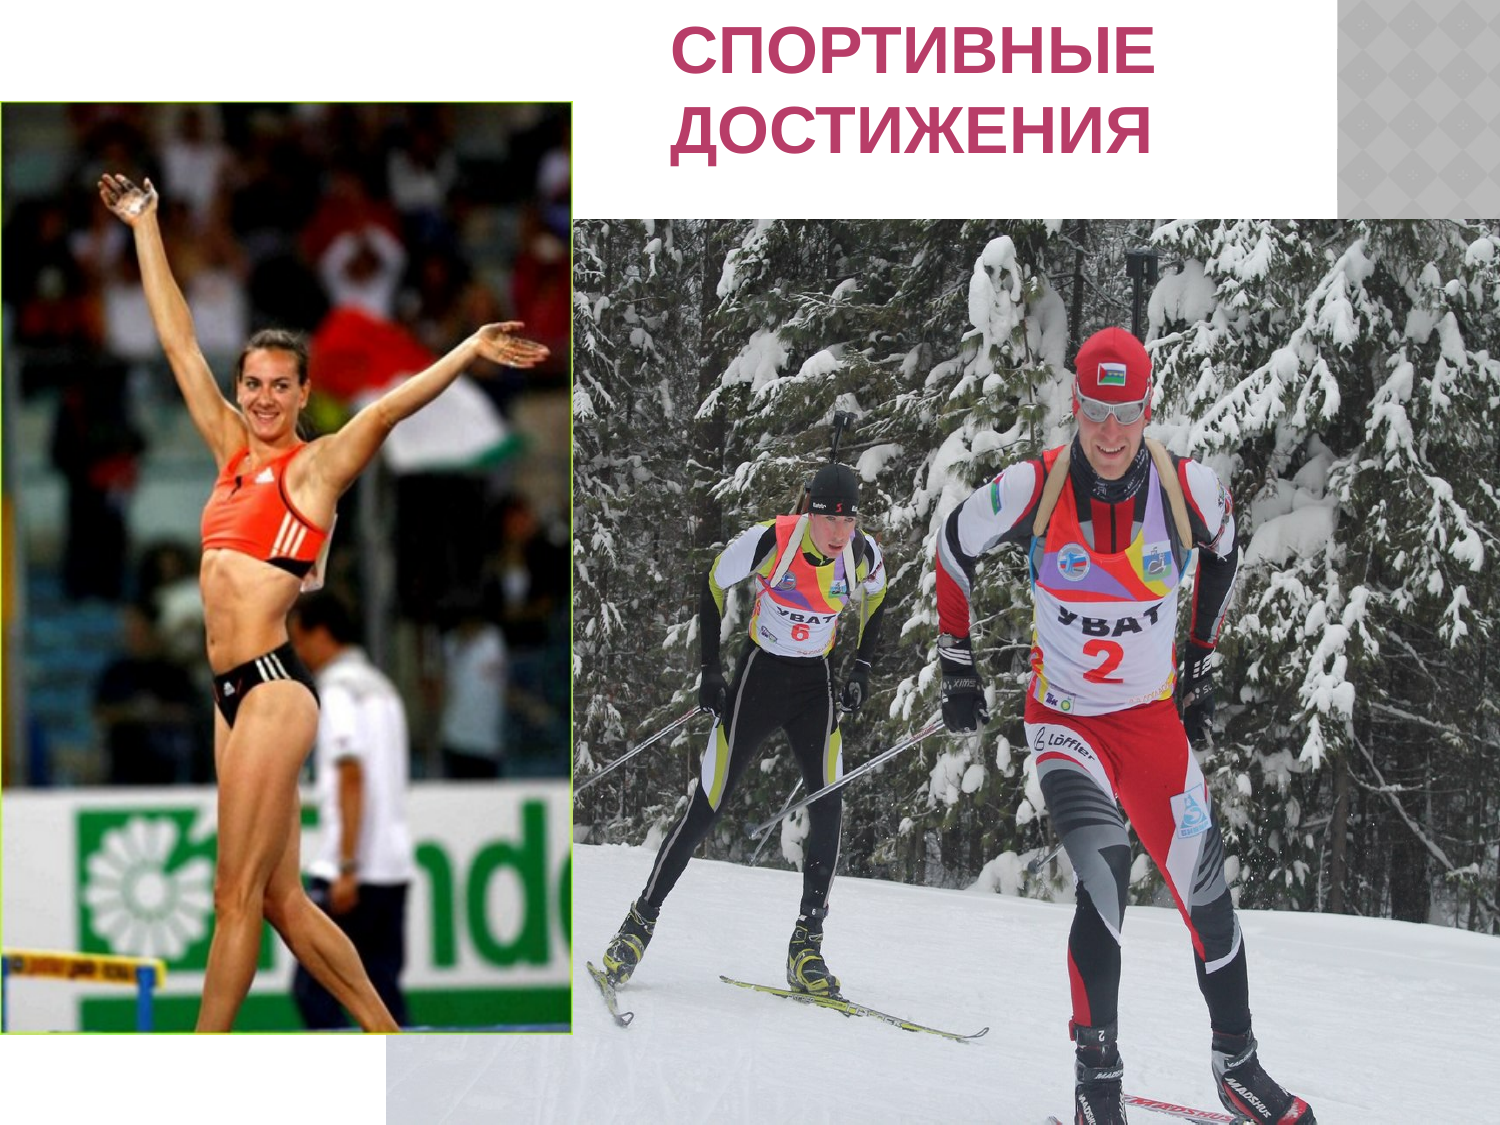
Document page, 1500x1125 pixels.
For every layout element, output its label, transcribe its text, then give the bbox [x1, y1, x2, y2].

text_box СПОРТИВНЫЕ ДОСТИЖЕНИЯ [655, 0, 1388, 175]
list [0, 101, 574, 1036]
picture [386, 219, 1500, 1125]
